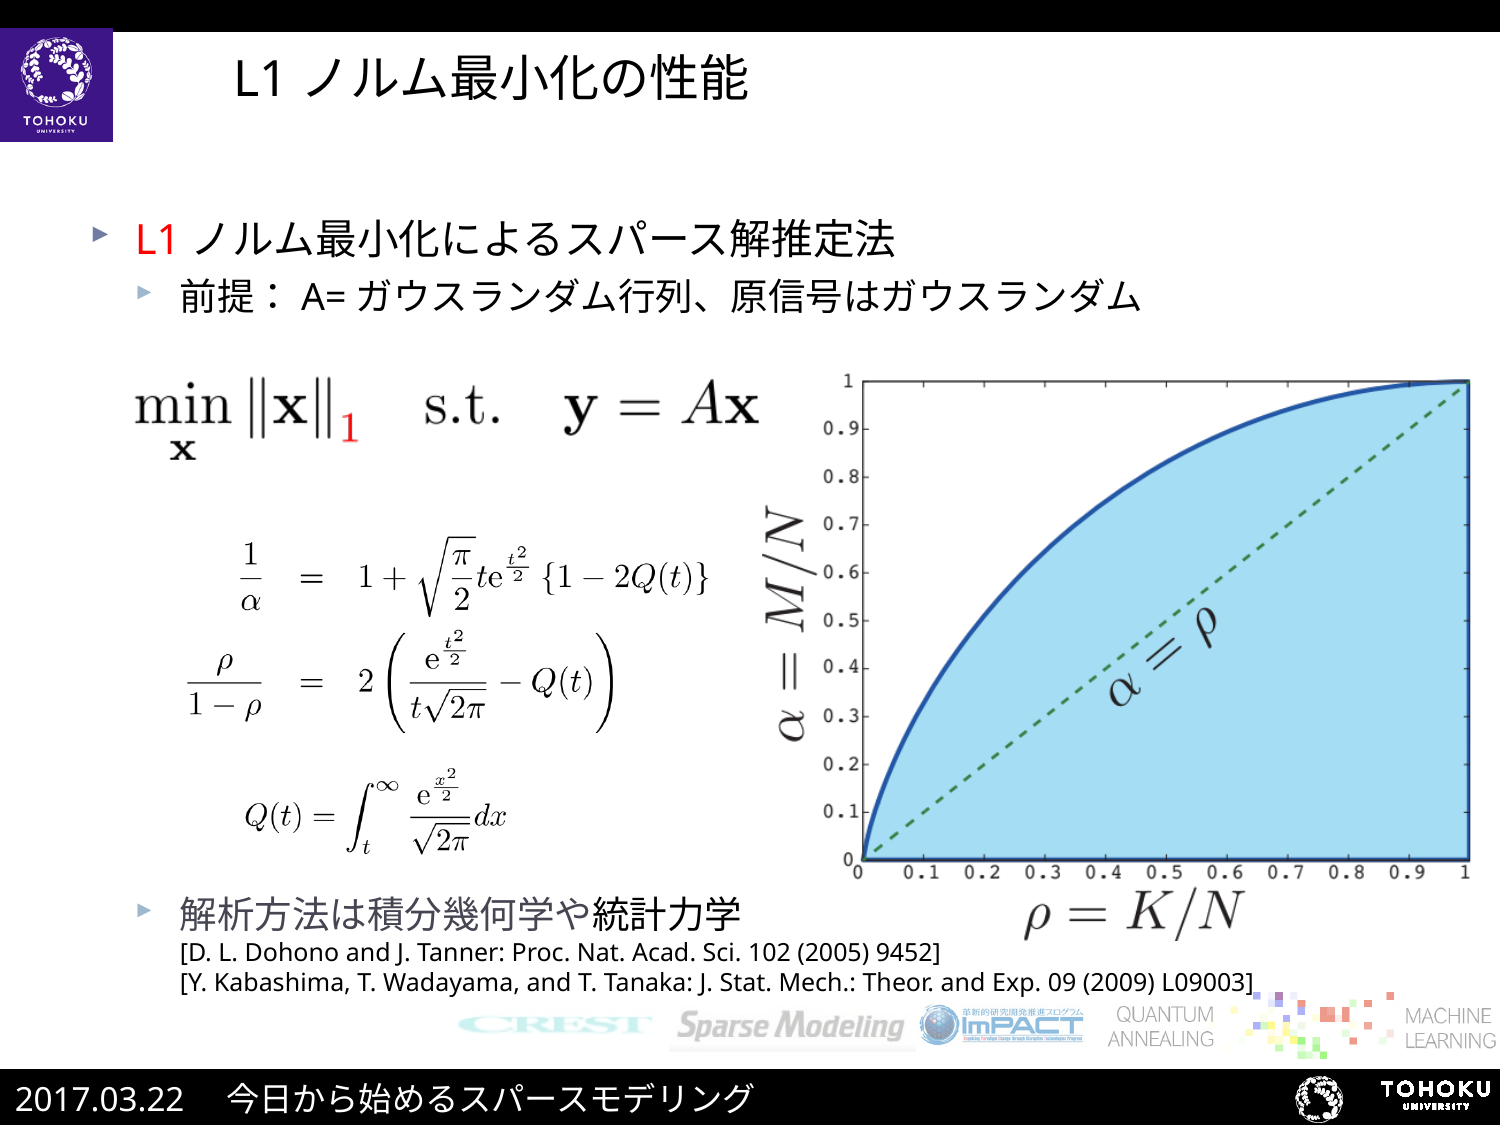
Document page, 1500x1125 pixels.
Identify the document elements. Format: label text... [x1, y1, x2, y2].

title L1ノルム最小化の性能 [218, 42, 1318, 114]
picture [1104, 992, 1500, 1059]
list L1ノルム最小化によるスパース解推定法 前提：A=ガウスランダム行列、原信号はガウスランダム 解析方法は積分幾何学や統計力学 [D. L. Dohono and J. Tanner: Proc. Nat. Acad. Sci. 102 (2005) 9452] [Y. Kabashima, T. Wadayama, and T. Tanaka: J. Stat. Mech.: Theor. and Exp. 09 (2009) L09003] [74, 204, 1426, 1036]
picture [184, 532, 709, 733]
picture [243, 764, 509, 855]
text_box [916, 1036, 1086, 1047]
picture [131, 368, 1471, 941]
picture [0, 28, 113, 142]
